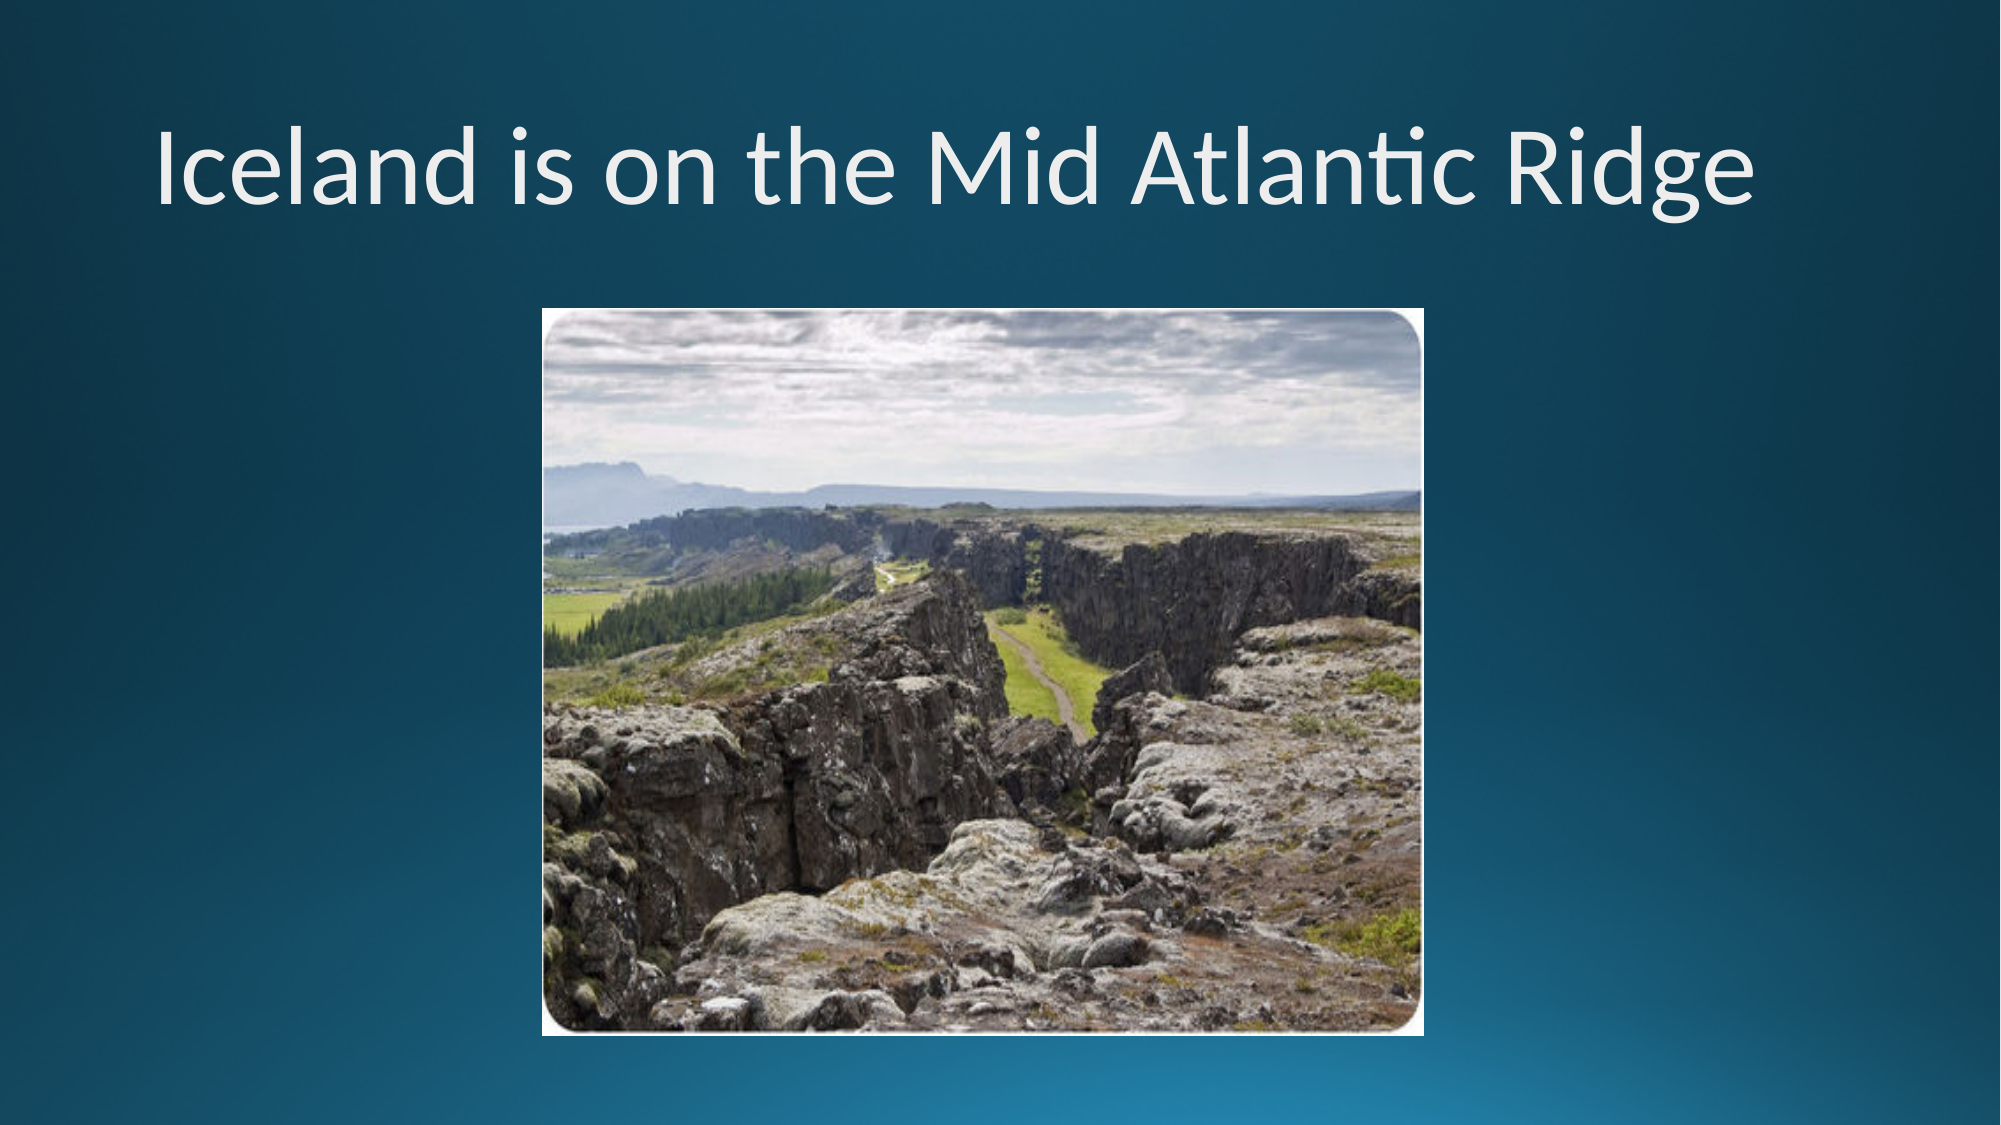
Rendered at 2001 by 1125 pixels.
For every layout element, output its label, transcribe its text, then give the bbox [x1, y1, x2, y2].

picture [0, 0, 2001, 1125]
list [541, 308, 1424, 1037]
title Iceland is on the Mid Atlantic Ridge [137, 59, 1863, 278]
